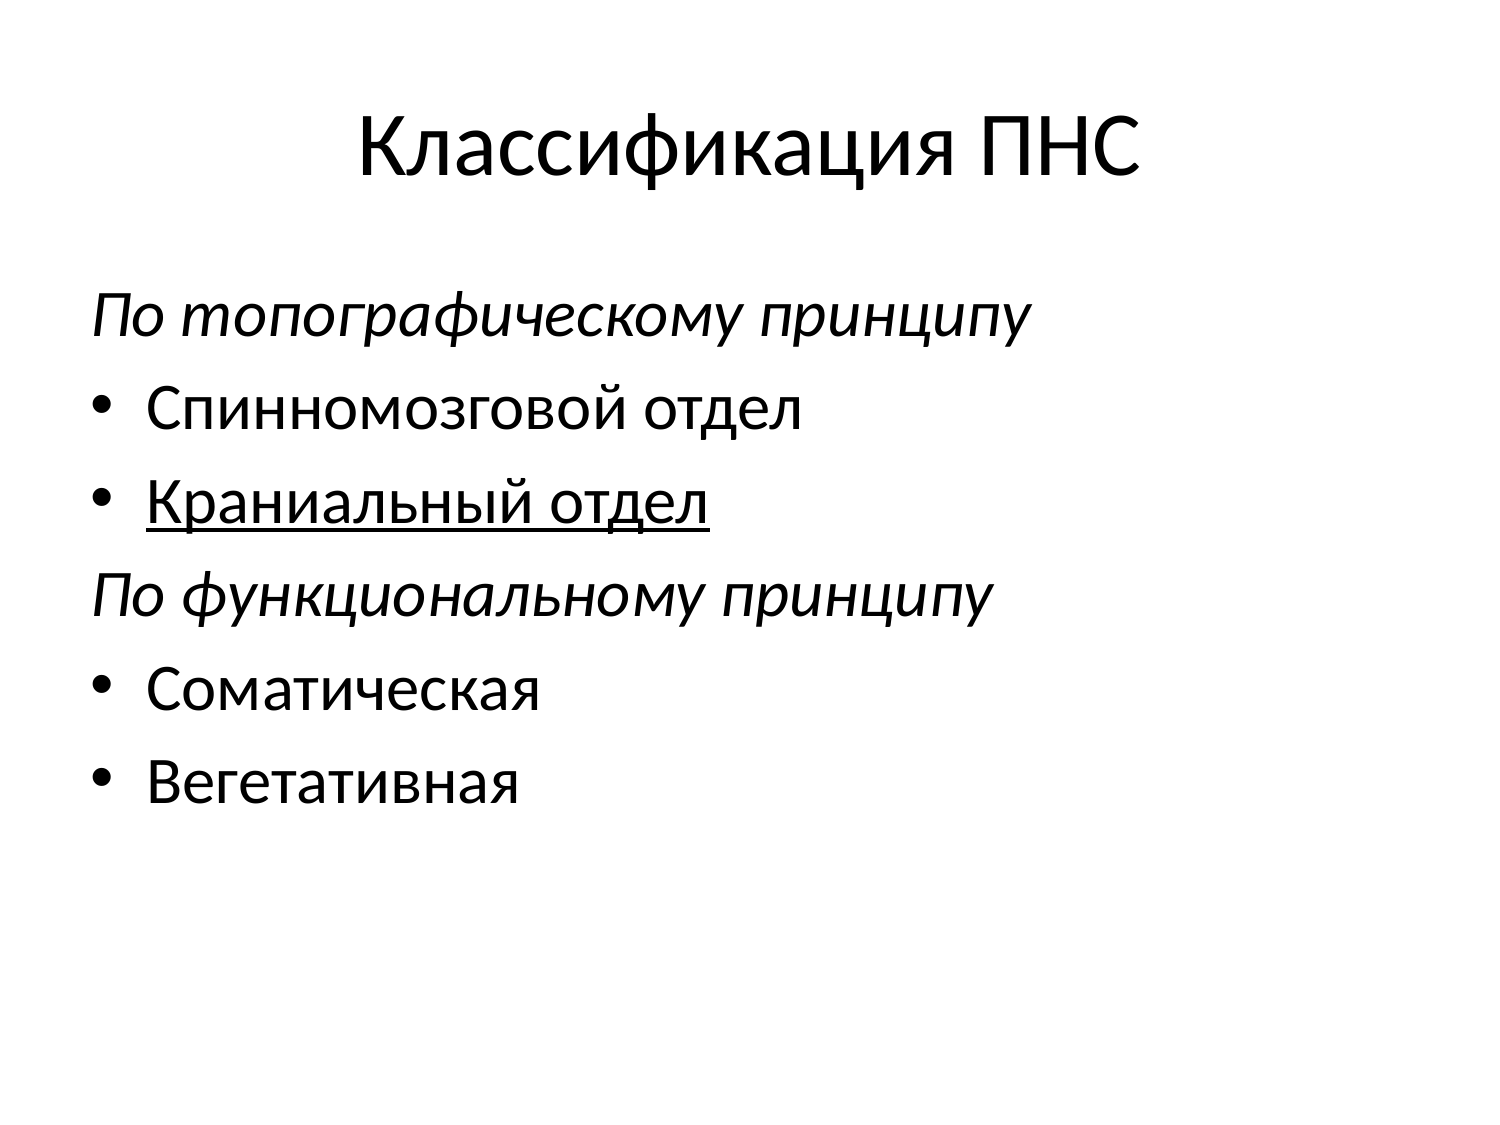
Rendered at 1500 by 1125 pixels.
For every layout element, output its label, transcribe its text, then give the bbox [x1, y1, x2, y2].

title Классификация ПНС [75, 45, 1425, 233]
list По топографическому принципу Спинномозговой отдел Краниальный отдел По функциональному принципу Соматическая Вегетативная [75, 262, 1425, 1005]
